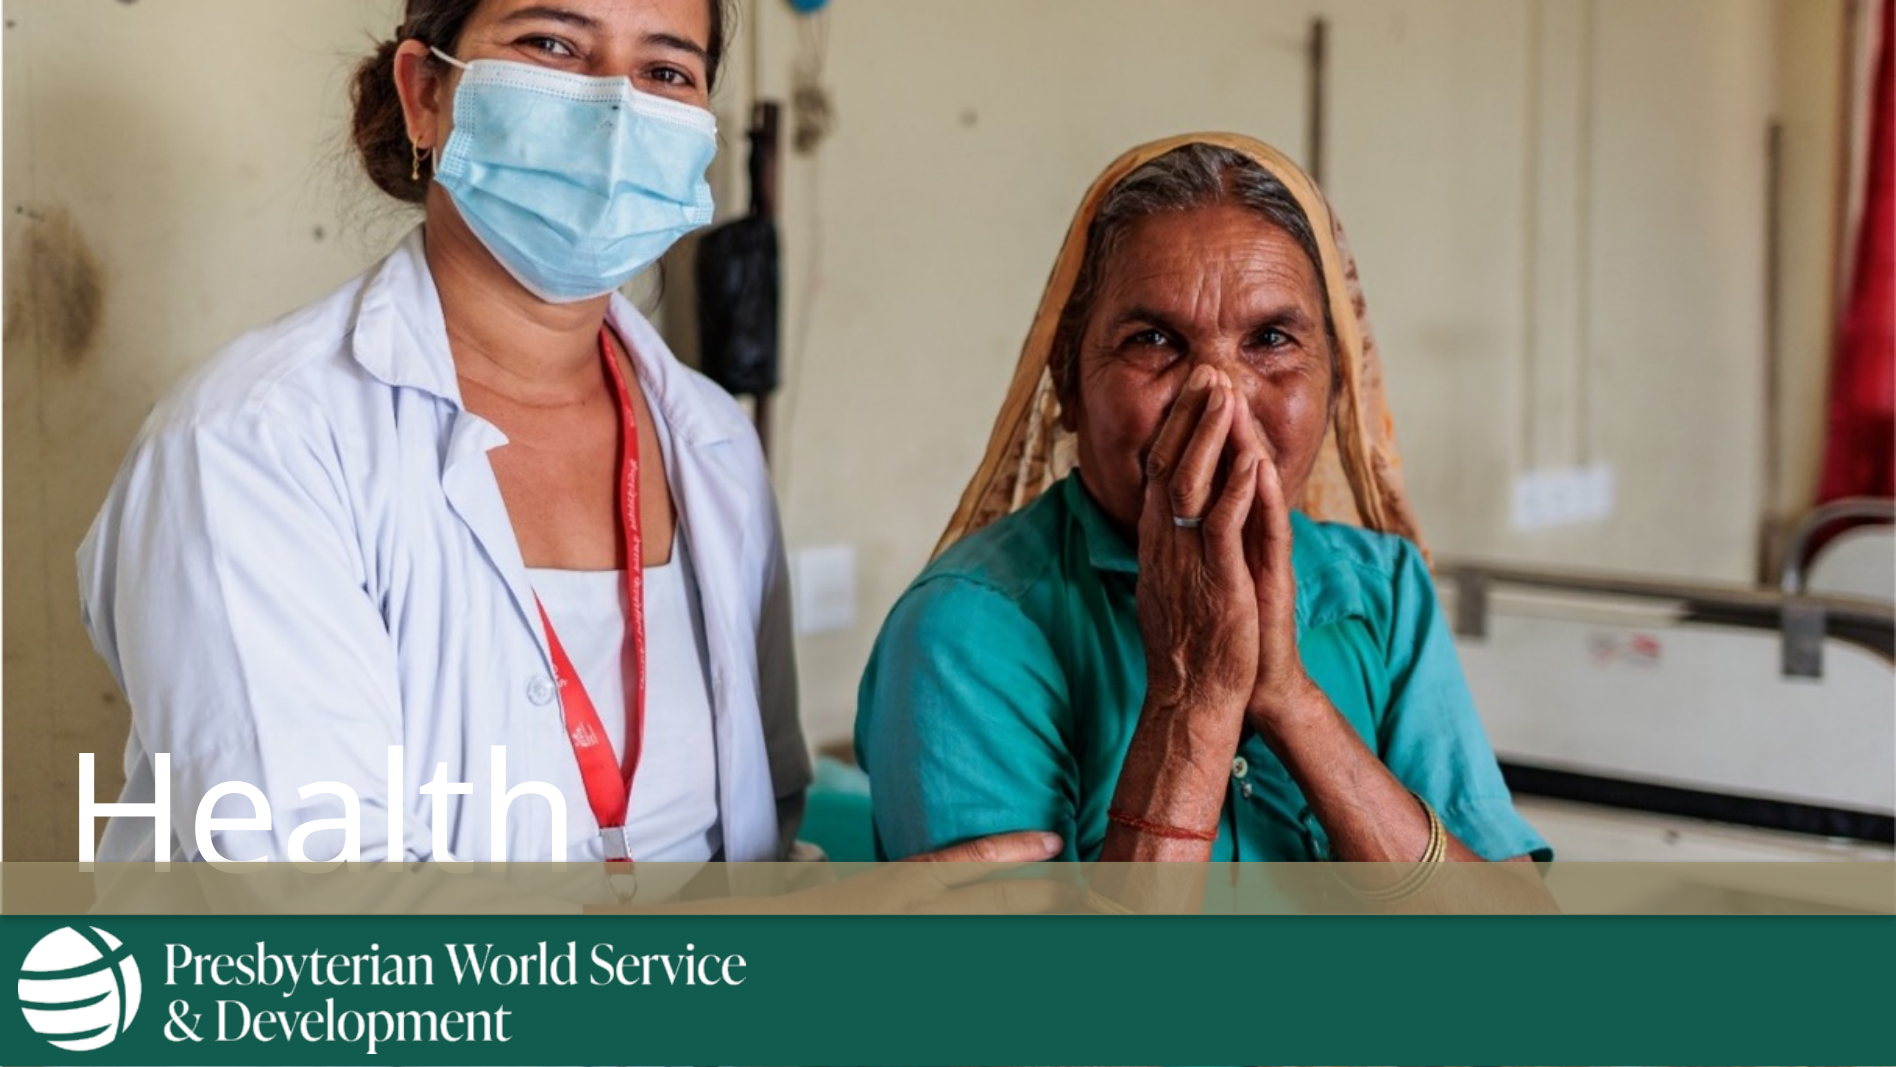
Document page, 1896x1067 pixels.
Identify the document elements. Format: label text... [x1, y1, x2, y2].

text_box Health [49, 698, 1546, 861]
picture [18, 926, 746, 1054]
text_box [0, 861, 1896, 916]
picture [0, 0, 1896, 861]
